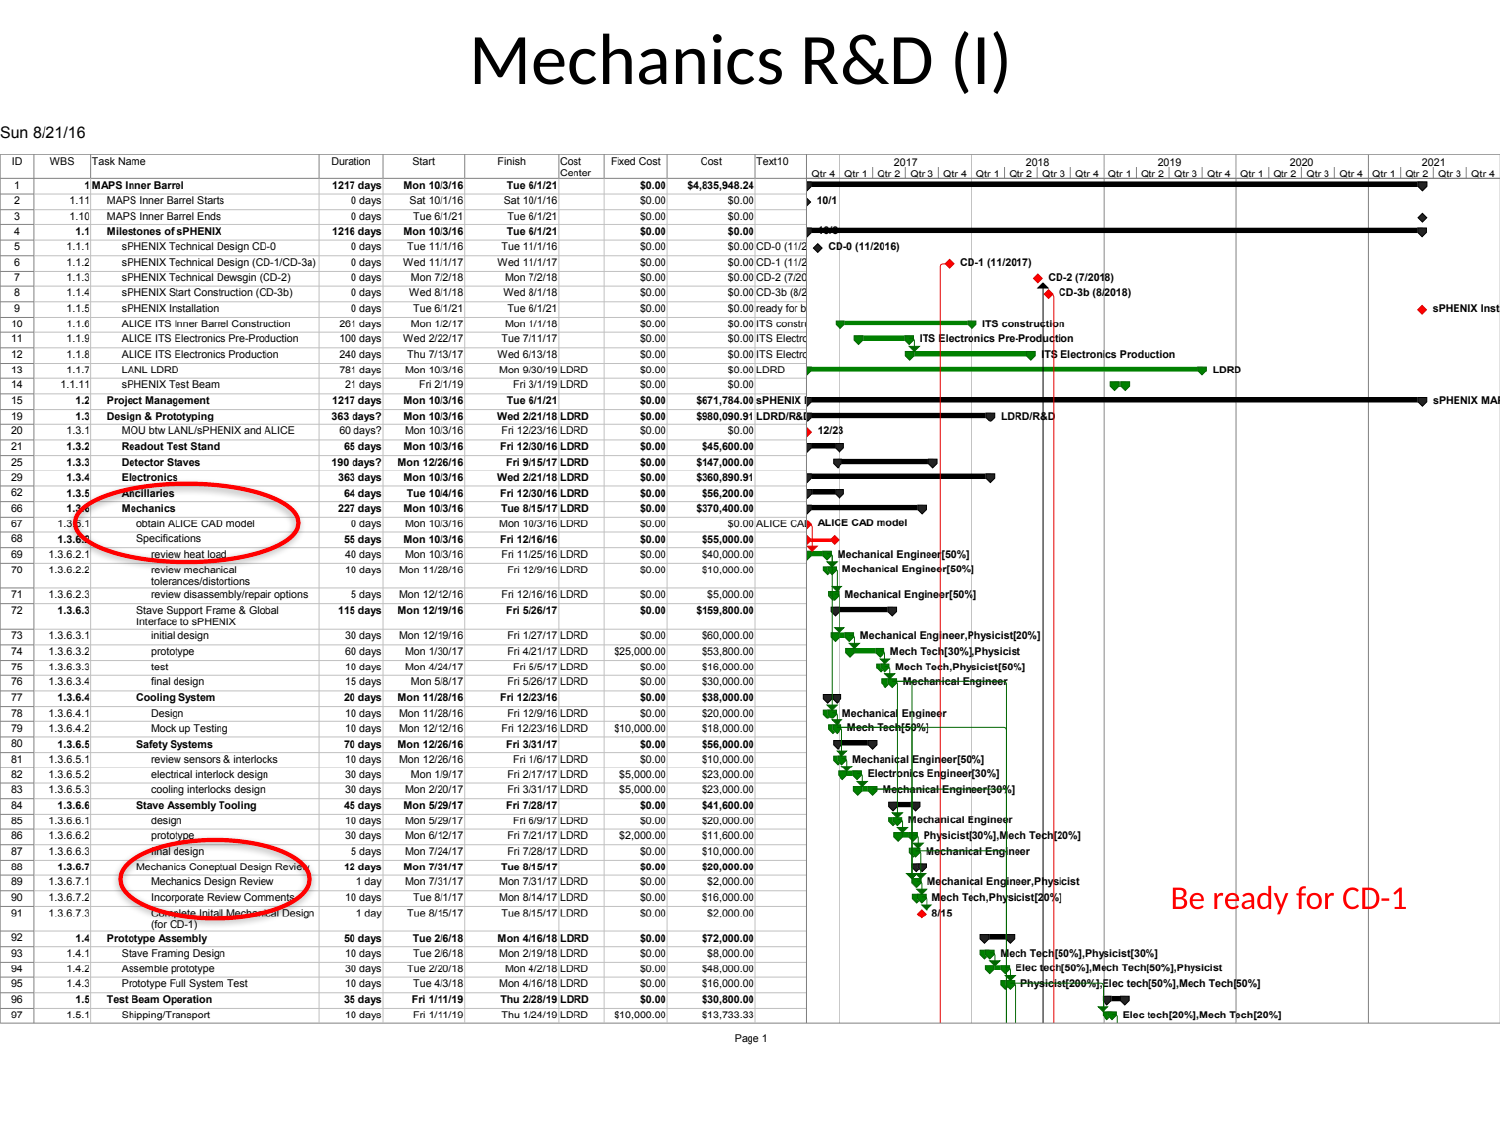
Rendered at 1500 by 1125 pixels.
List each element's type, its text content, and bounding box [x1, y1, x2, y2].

title Mechanics R&D (I) [75, 4, 1425, 108]
picture [0, 124, 1500, 1063]
